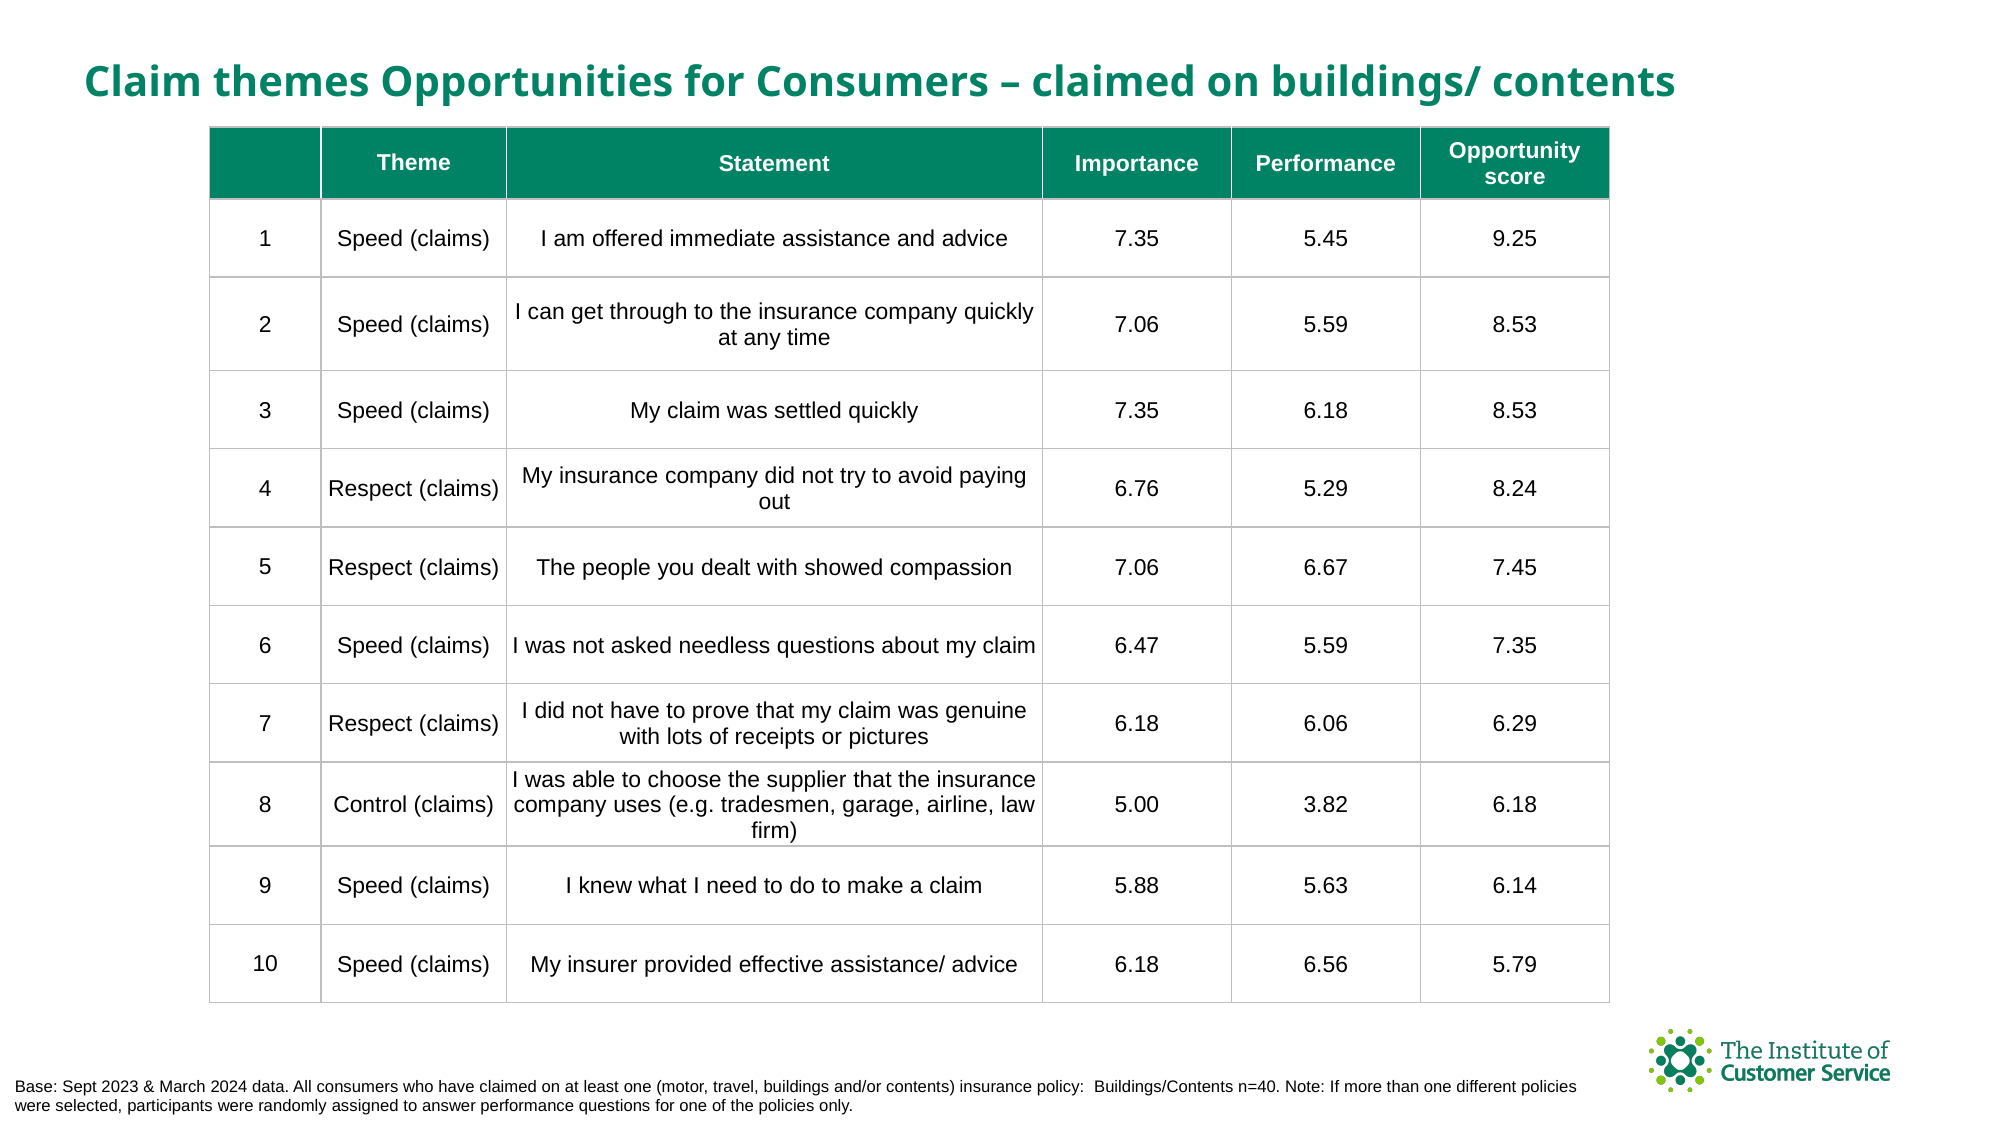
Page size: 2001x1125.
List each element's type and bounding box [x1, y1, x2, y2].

table_cell [322, 371, 506, 448]
table_cell [1421, 278, 1609, 370]
table_cell [322, 278, 506, 370]
table_cell [322, 925, 506, 1002]
table_cell [1421, 528, 1609, 605]
table_cell [322, 528, 506, 605]
table_cell [1421, 606, 1609, 683]
table_cell [507, 763, 1042, 845]
table_cell [1043, 684, 1231, 761]
table_cell [1232, 528, 1420, 605]
table_cell [507, 278, 1042, 370]
table_cell [322, 847, 506, 924]
table_cell [210, 763, 320, 845]
table_cell [1421, 763, 1609, 845]
table_cell [210, 847, 320, 924]
table_cell [507, 449, 1042, 526]
table_cell [1043, 371, 1231, 448]
table_cell [210, 200, 320, 276]
table_cell [1043, 528, 1231, 605]
table_cell [507, 200, 1042, 276]
table_cell [1043, 763, 1231, 845]
table_cell [507, 925, 1042, 1002]
table_cell [1232, 925, 1420, 1002]
table_cell [322, 606, 506, 683]
table_cell [1232, 200, 1420, 276]
table_header [322, 128, 506, 198]
table_cell [507, 528, 1042, 605]
table_cell [322, 763, 506, 845]
table_header [1043, 128, 1231, 198]
table_cell [1421, 847, 1609, 924]
table_cell [1043, 925, 1231, 1002]
text_box [69, 47, 1912, 113]
table_cell [1232, 763, 1420, 845]
table_cell [1421, 684, 1609, 761]
table_cell [210, 371, 320, 448]
table_cell [210, 925, 320, 1002]
table_cell [1232, 606, 1420, 683]
table_cell [1421, 449, 1609, 526]
text_box [0, 1067, 1634, 1125]
table_cell [322, 684, 506, 761]
table_cell [1043, 606, 1231, 683]
table_cell [210, 449, 320, 526]
picture [1649, 1029, 1890, 1092]
table_cell [507, 847, 1042, 924]
table_header [210, 128, 320, 198]
table_cell [1421, 925, 1609, 1002]
table_cell [1232, 371, 1420, 448]
table_cell [322, 449, 506, 526]
table_cell [1043, 847, 1231, 924]
table_cell [1232, 847, 1420, 924]
table_cell [210, 528, 320, 605]
table_cell [1043, 449, 1231, 526]
table_cell [1232, 684, 1420, 761]
table_cell [1232, 449, 1420, 526]
table_header [1232, 128, 1420, 198]
table_header [507, 128, 1042, 198]
table_cell [507, 684, 1042, 761]
table_cell [507, 606, 1042, 683]
table_cell [210, 278, 320, 370]
table_header [1421, 128, 1609, 198]
table_cell [1421, 200, 1609, 276]
table_cell [1421, 371, 1609, 448]
table_cell [507, 371, 1042, 448]
table_cell [210, 606, 320, 683]
table_cell [1043, 278, 1231, 370]
table_cell [1232, 278, 1420, 370]
table_cell [322, 200, 506, 276]
table_cell [210, 684, 320, 761]
table_cell [1043, 200, 1231, 276]
